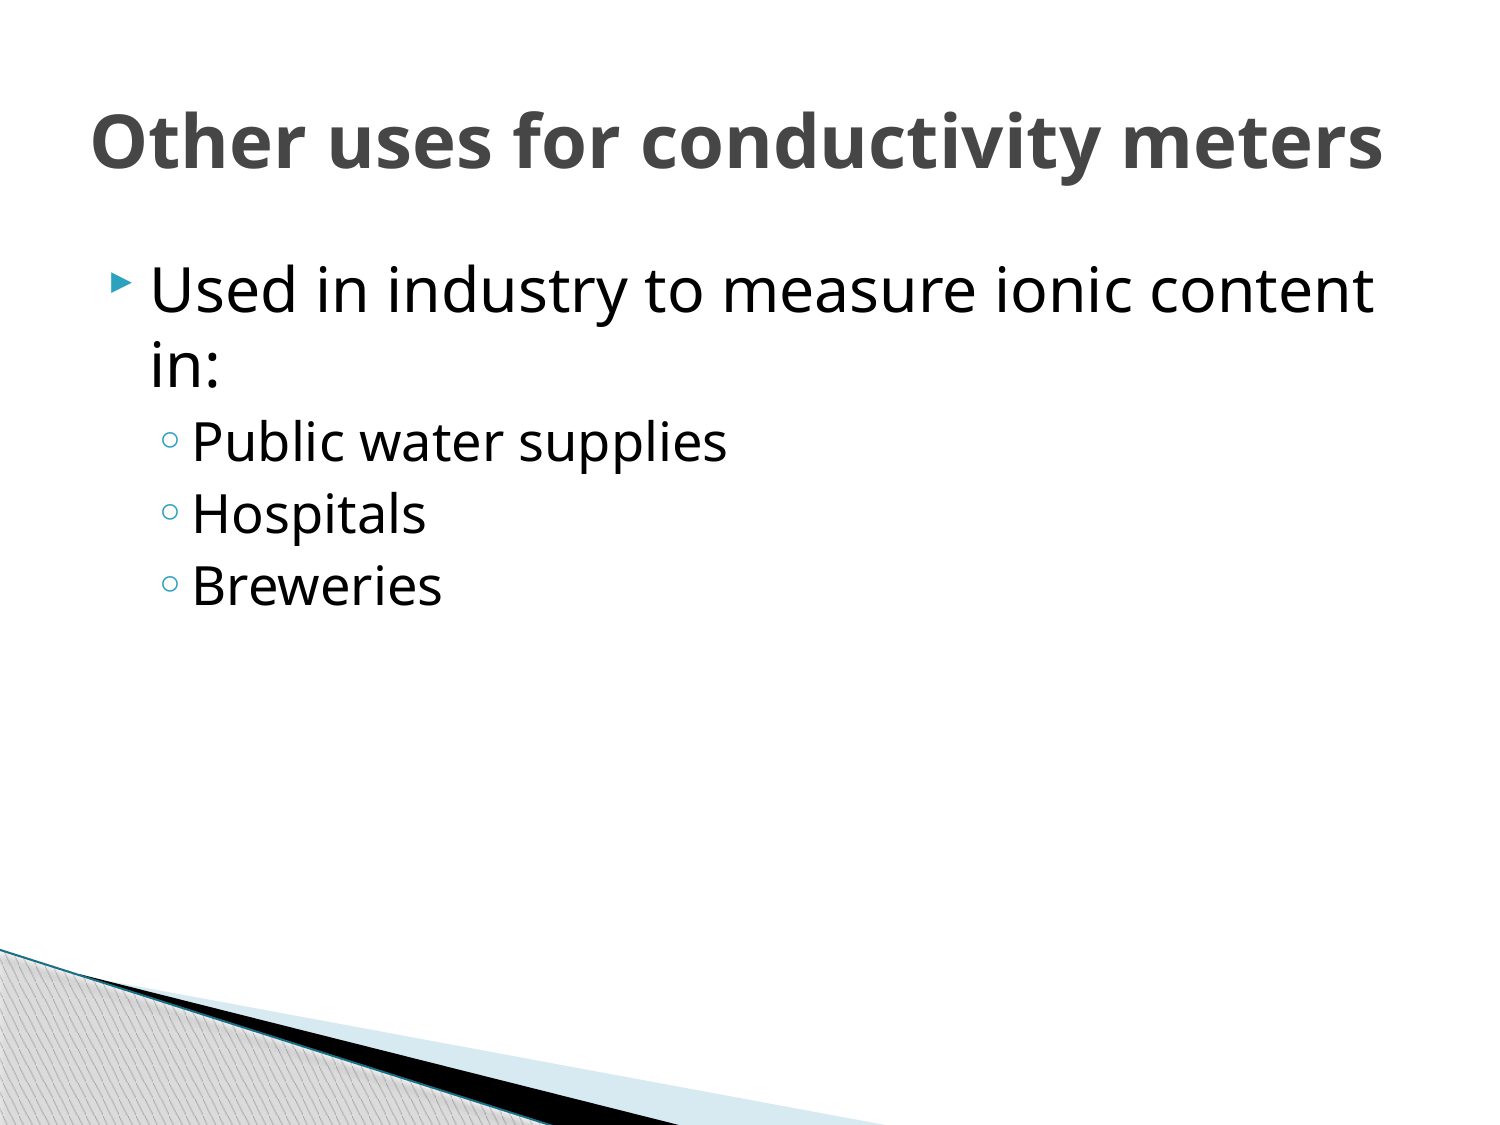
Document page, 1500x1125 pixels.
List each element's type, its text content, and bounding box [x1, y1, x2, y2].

list Used in industry to measure ionic content in: Public water supplies Hospitals Breweries [75, 243, 1425, 986]
title Other uses for conductivity meters [75, 45, 1425, 233]
